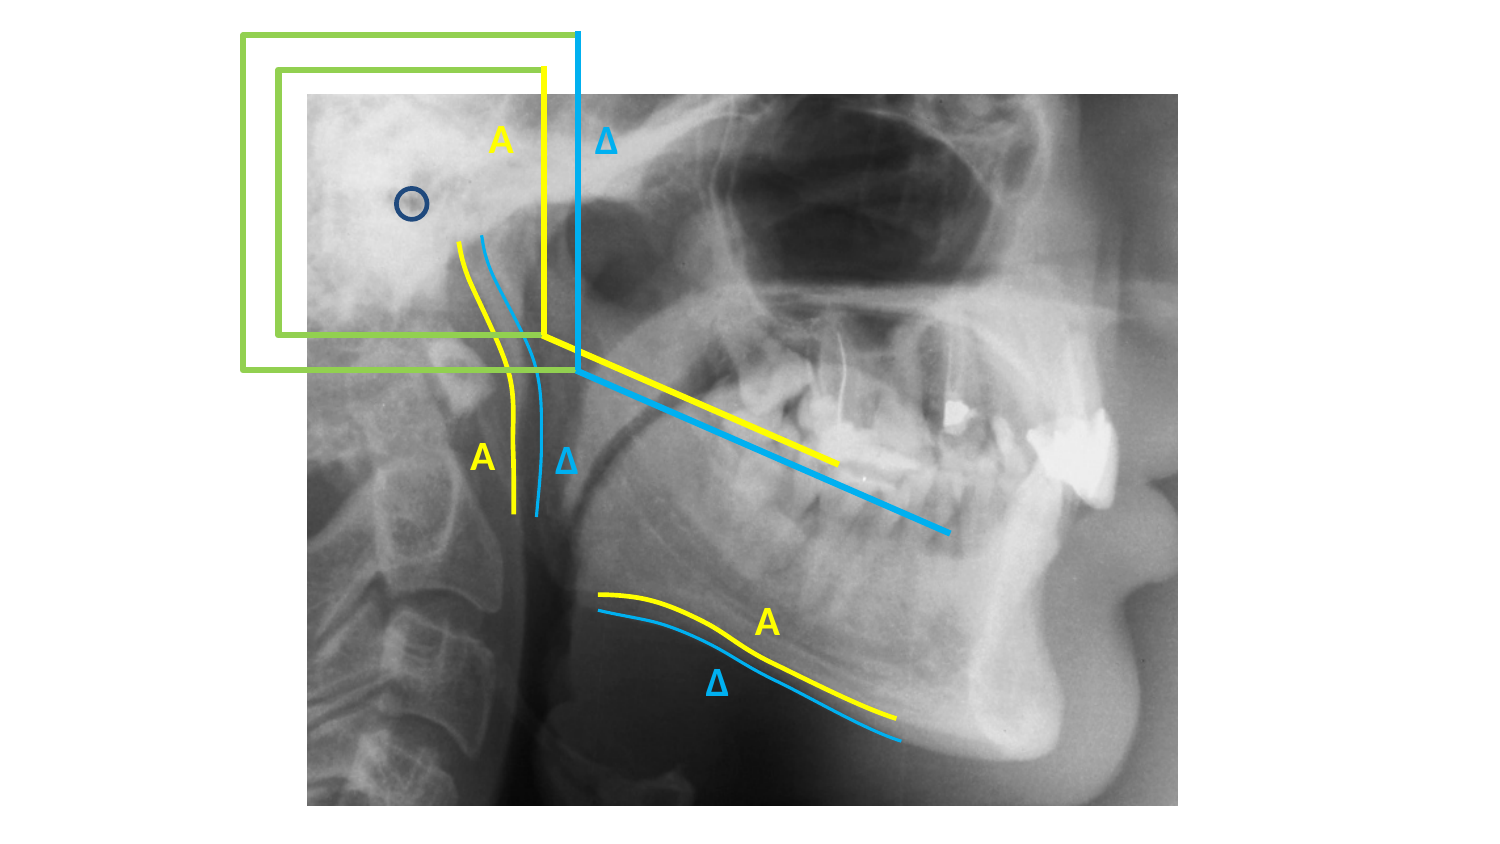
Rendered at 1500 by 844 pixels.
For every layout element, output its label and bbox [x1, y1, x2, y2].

picture [306, 94, 1178, 807]
text_box [242, 30, 951, 534]
